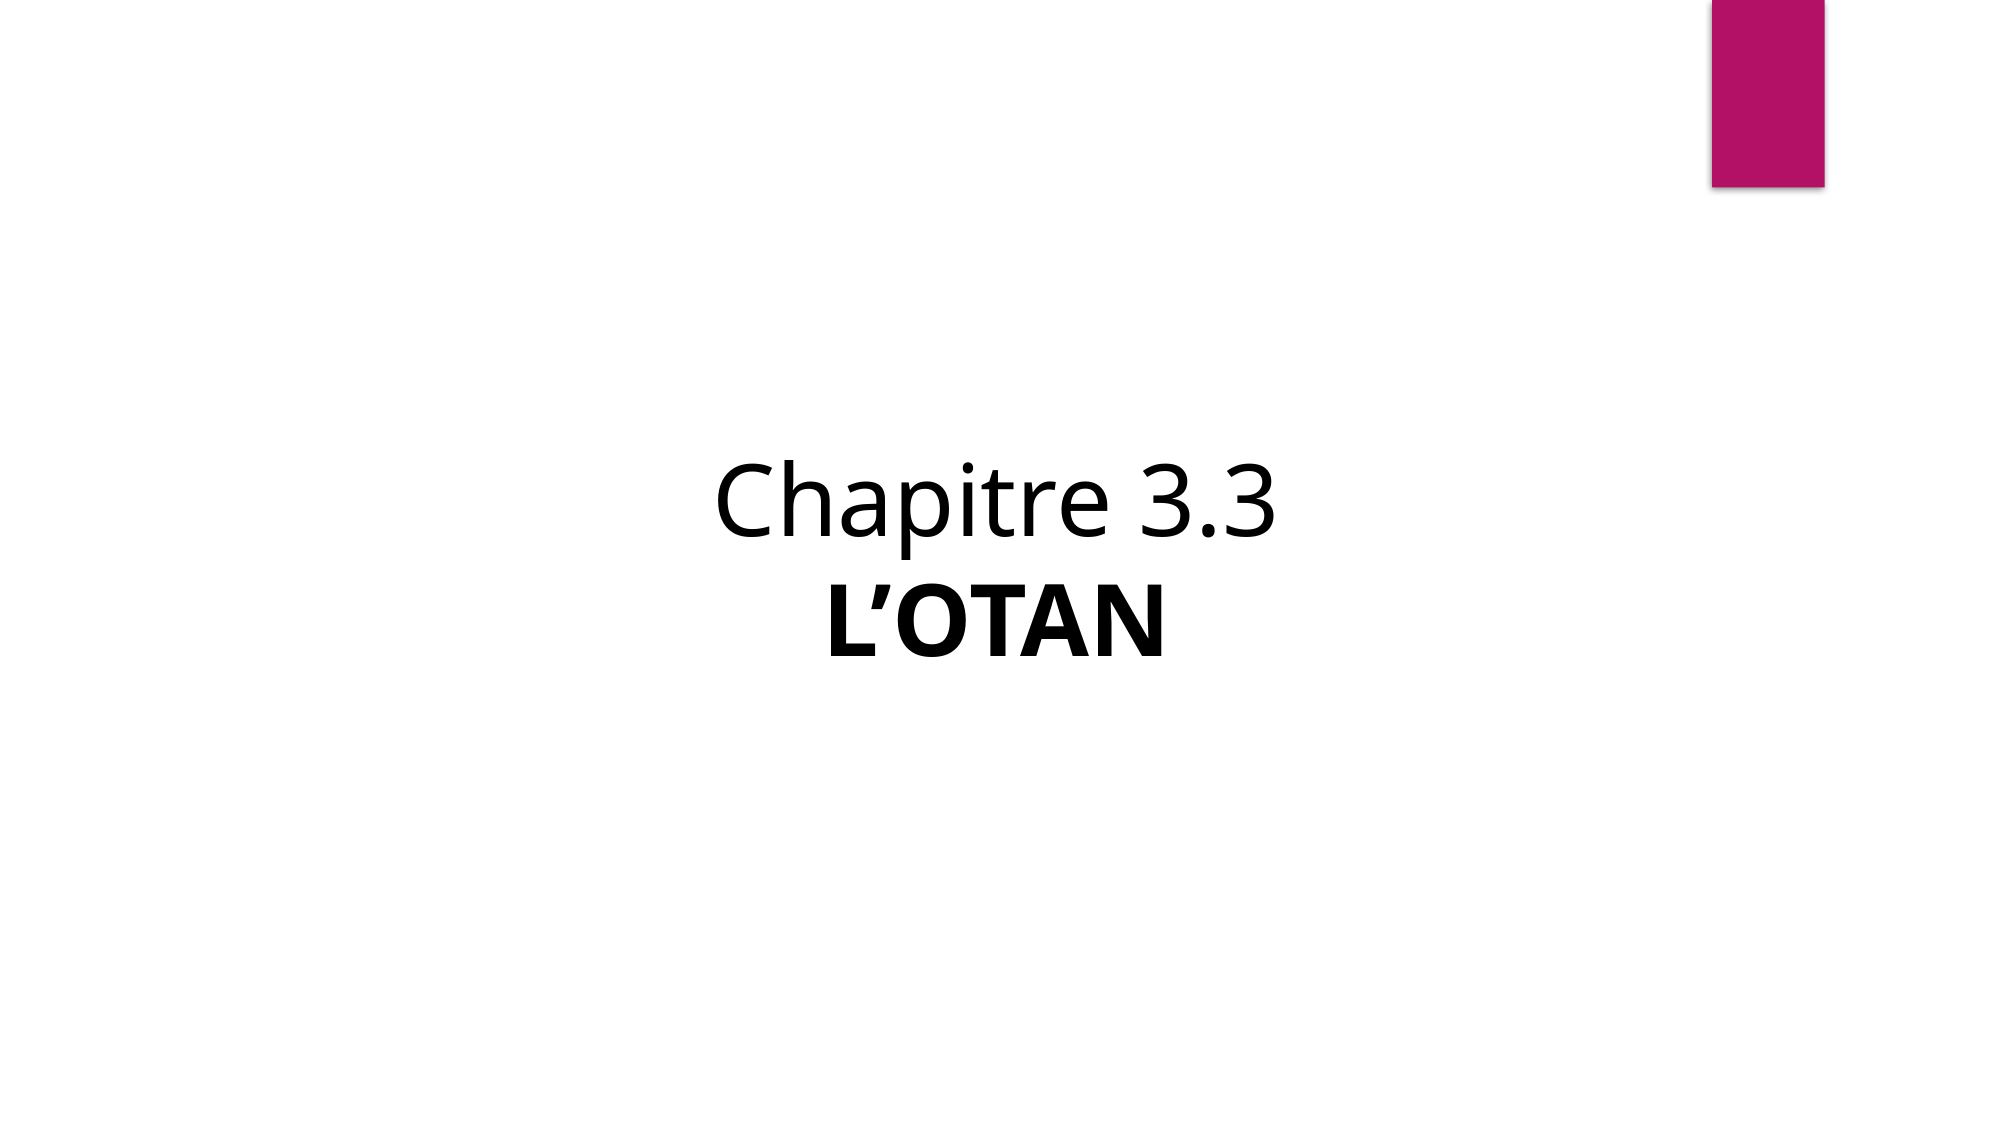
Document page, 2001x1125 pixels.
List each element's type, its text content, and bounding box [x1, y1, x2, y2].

text_box Chapitre 3.3 L’OTAN [182, 429, 1811, 685]
